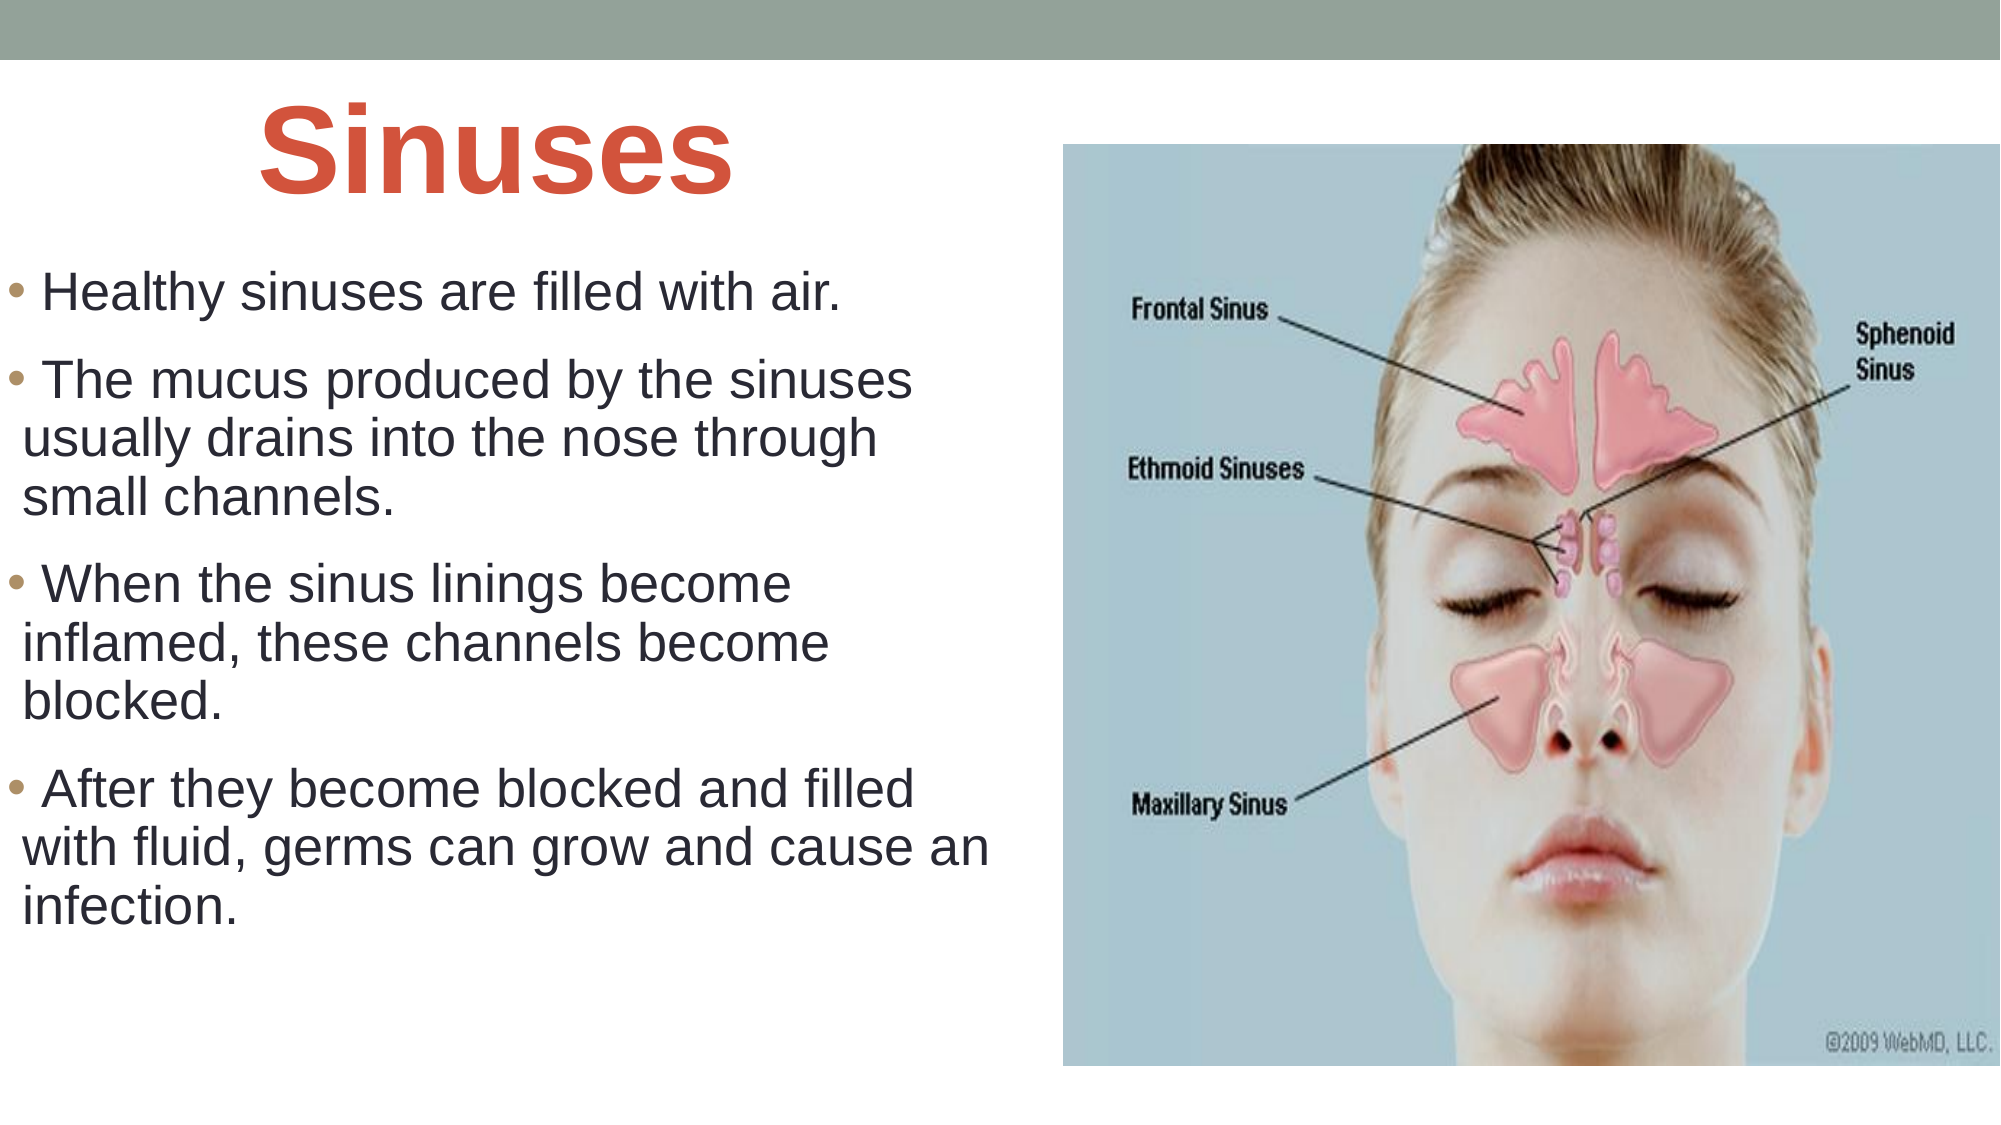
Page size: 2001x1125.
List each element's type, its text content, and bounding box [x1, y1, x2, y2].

text_box Healthy sinuses are filled with air. The mucus produced by the sinuses usually drains into the nose through small channels. When the sinus linings become inflamed, these channels become blocked. After they become blocked and filled with fluid, germs can grow and cause an infection. [0, 256, 1017, 1074]
text_box Sinuses [92, 60, 786, 228]
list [1063, 143, 2000, 1066]
